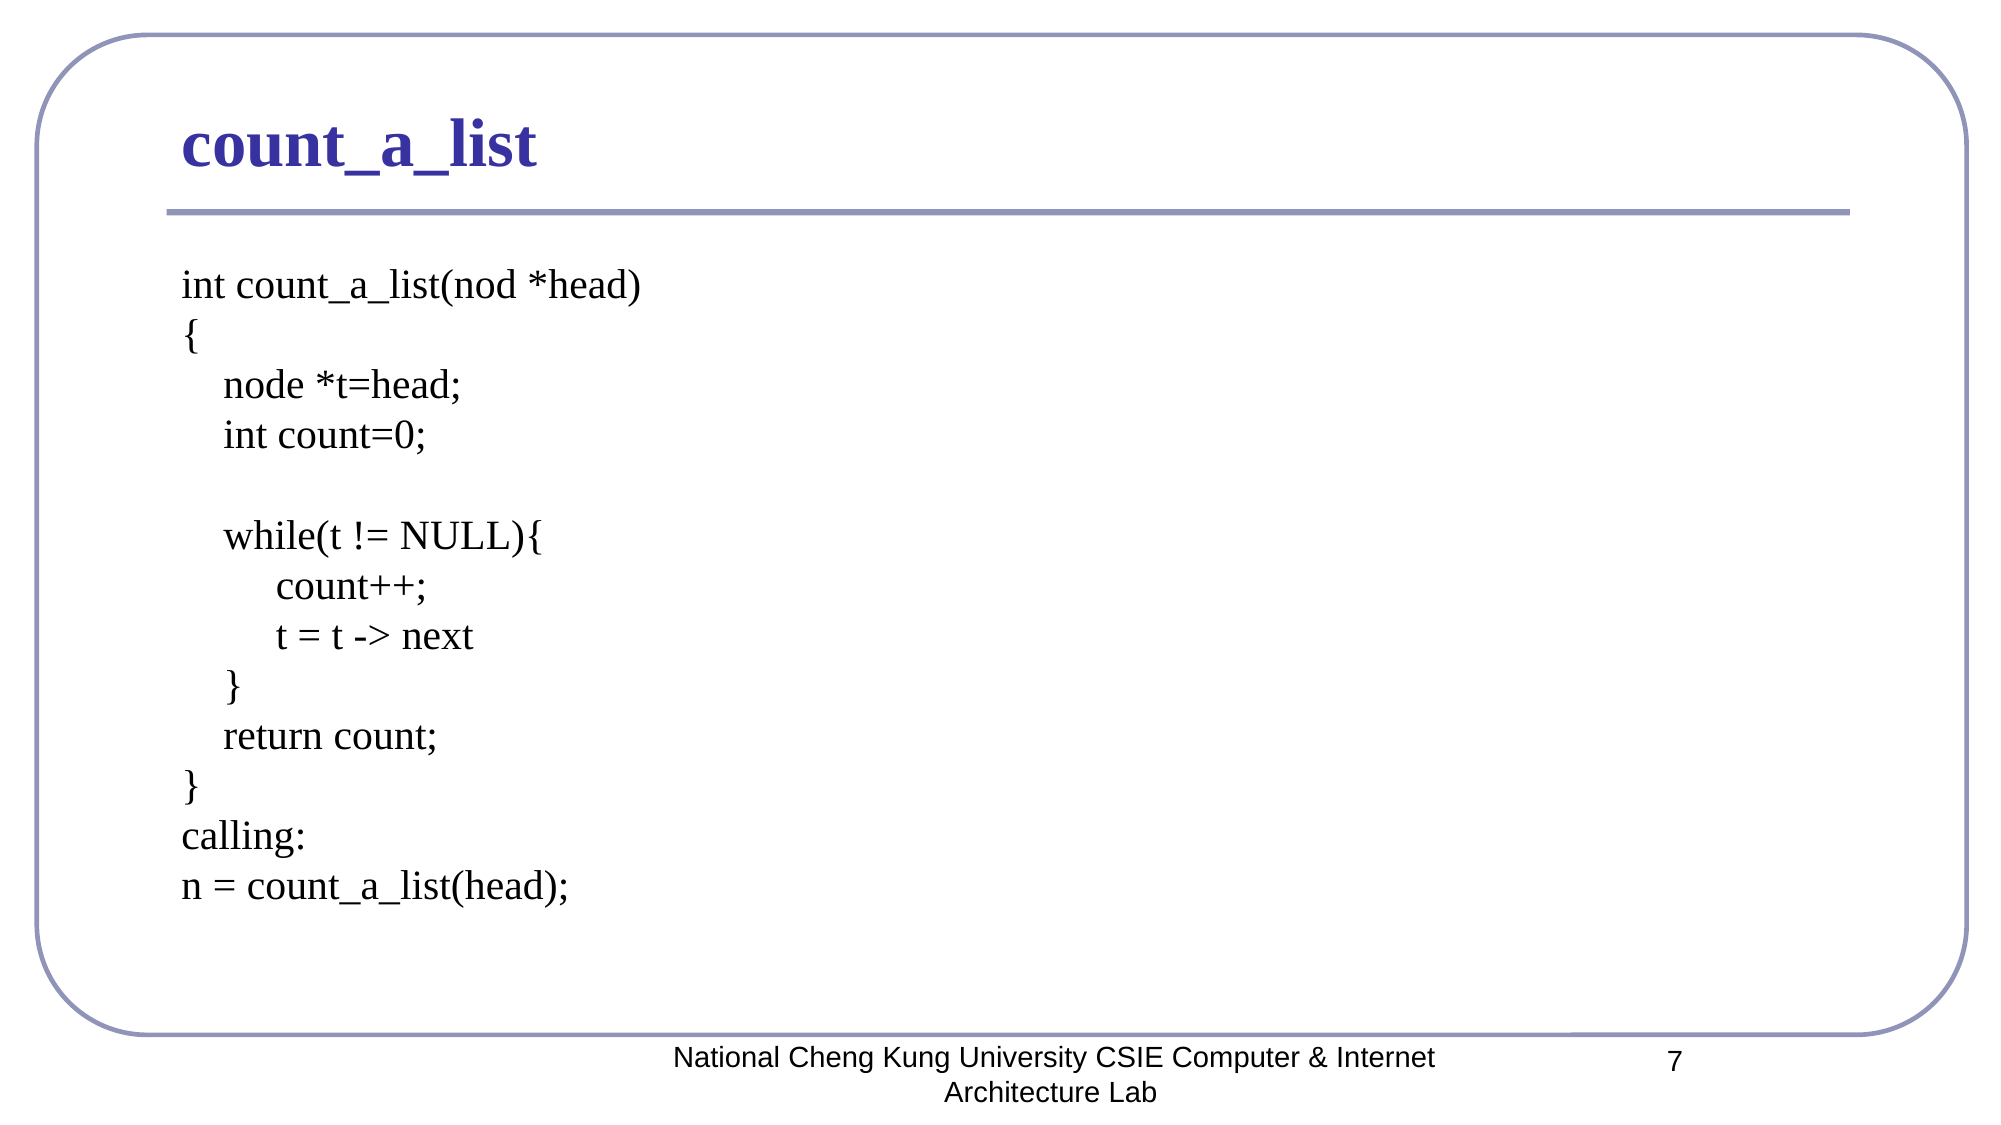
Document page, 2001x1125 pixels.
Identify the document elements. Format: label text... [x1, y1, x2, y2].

text_box int count_a_list(nod *head) { node *t=head; int count=0; while(t != NULL){ count++; t = t -> next } return count; } calling: n = count_a_list(head); [166, 249, 1167, 915]
footer National Cheng Kung University CSIE Computer & Internet Architecture Lab [621, 1030, 1489, 1107]
title count_a_list [166, 89, 1851, 188]
slide_number 7 [1499, 1034, 1851, 1111]
